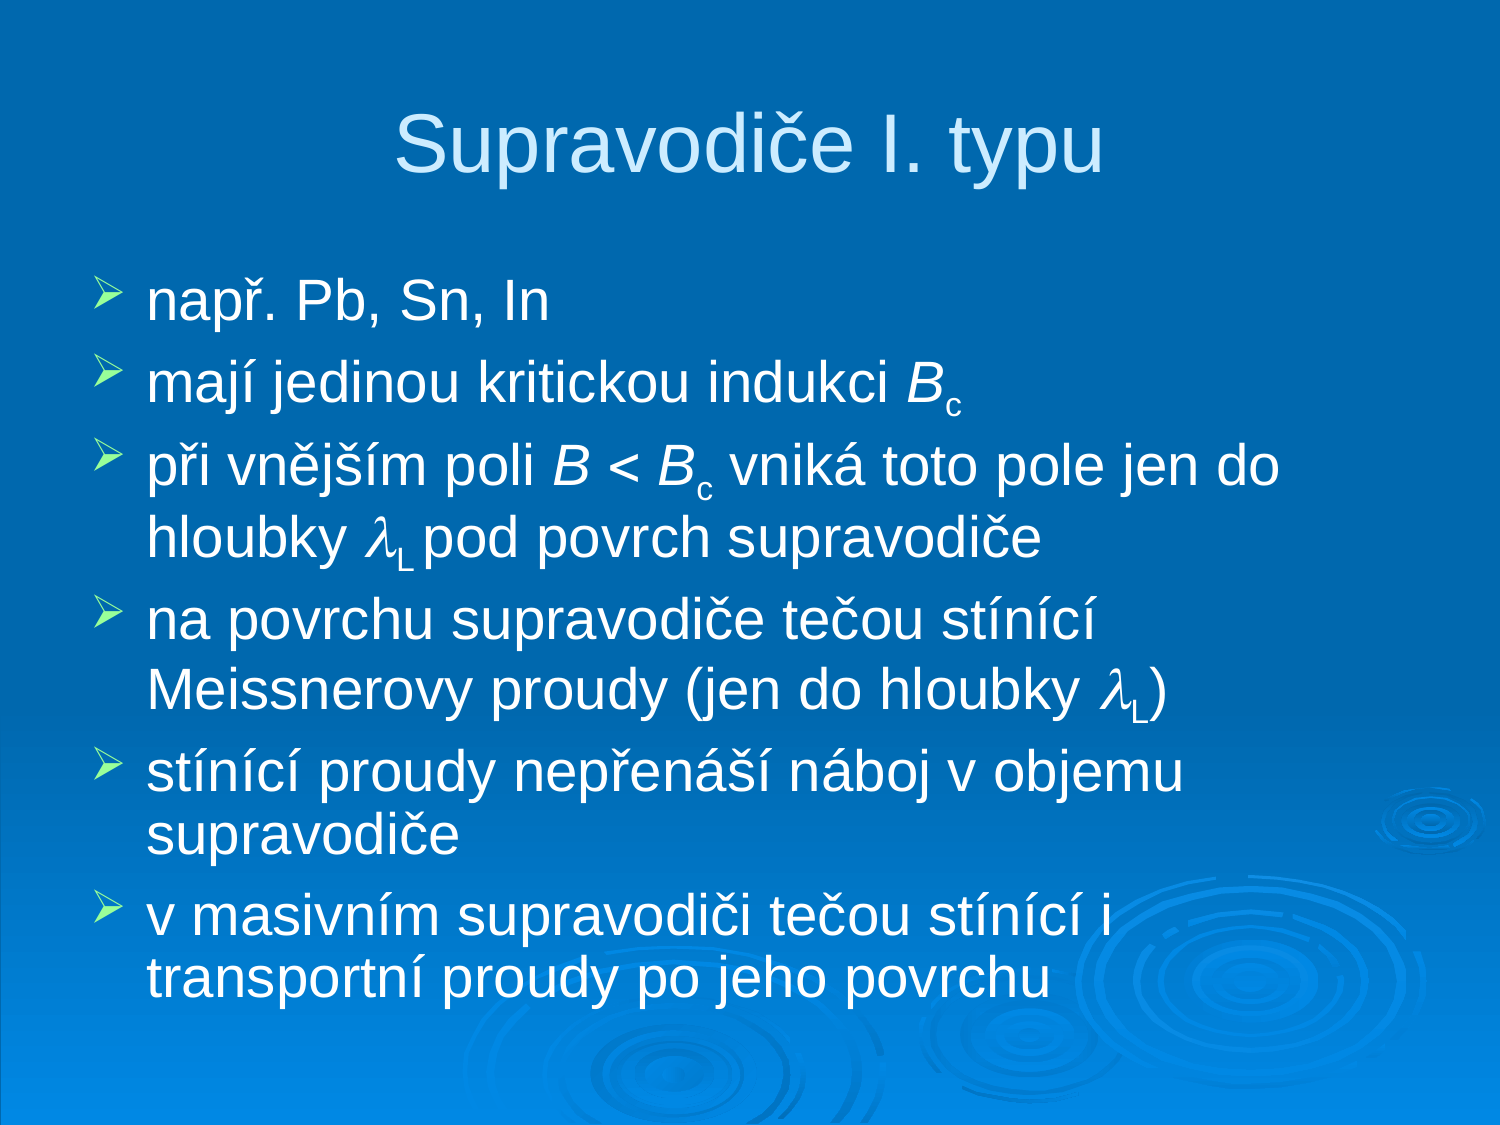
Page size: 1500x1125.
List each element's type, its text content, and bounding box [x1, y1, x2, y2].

title Supravodiče I. typu [74, 45, 1426, 233]
list např. Pb, Sn, In mají jedinou kritickou indukci Bc při vnějším poli B  Bc vniká toto pole jen do hloubky L pod povrch supravodiče na povrchu supravodiče tečou stínící Meissnerovy proudy (jen do hloubky L) stínící proudy nepřenáší náboj v objemu supravodiče v masivním supravodiči tečou stínící i transportní proudy po jeho povrchu [74, 262, 1426, 1006]
